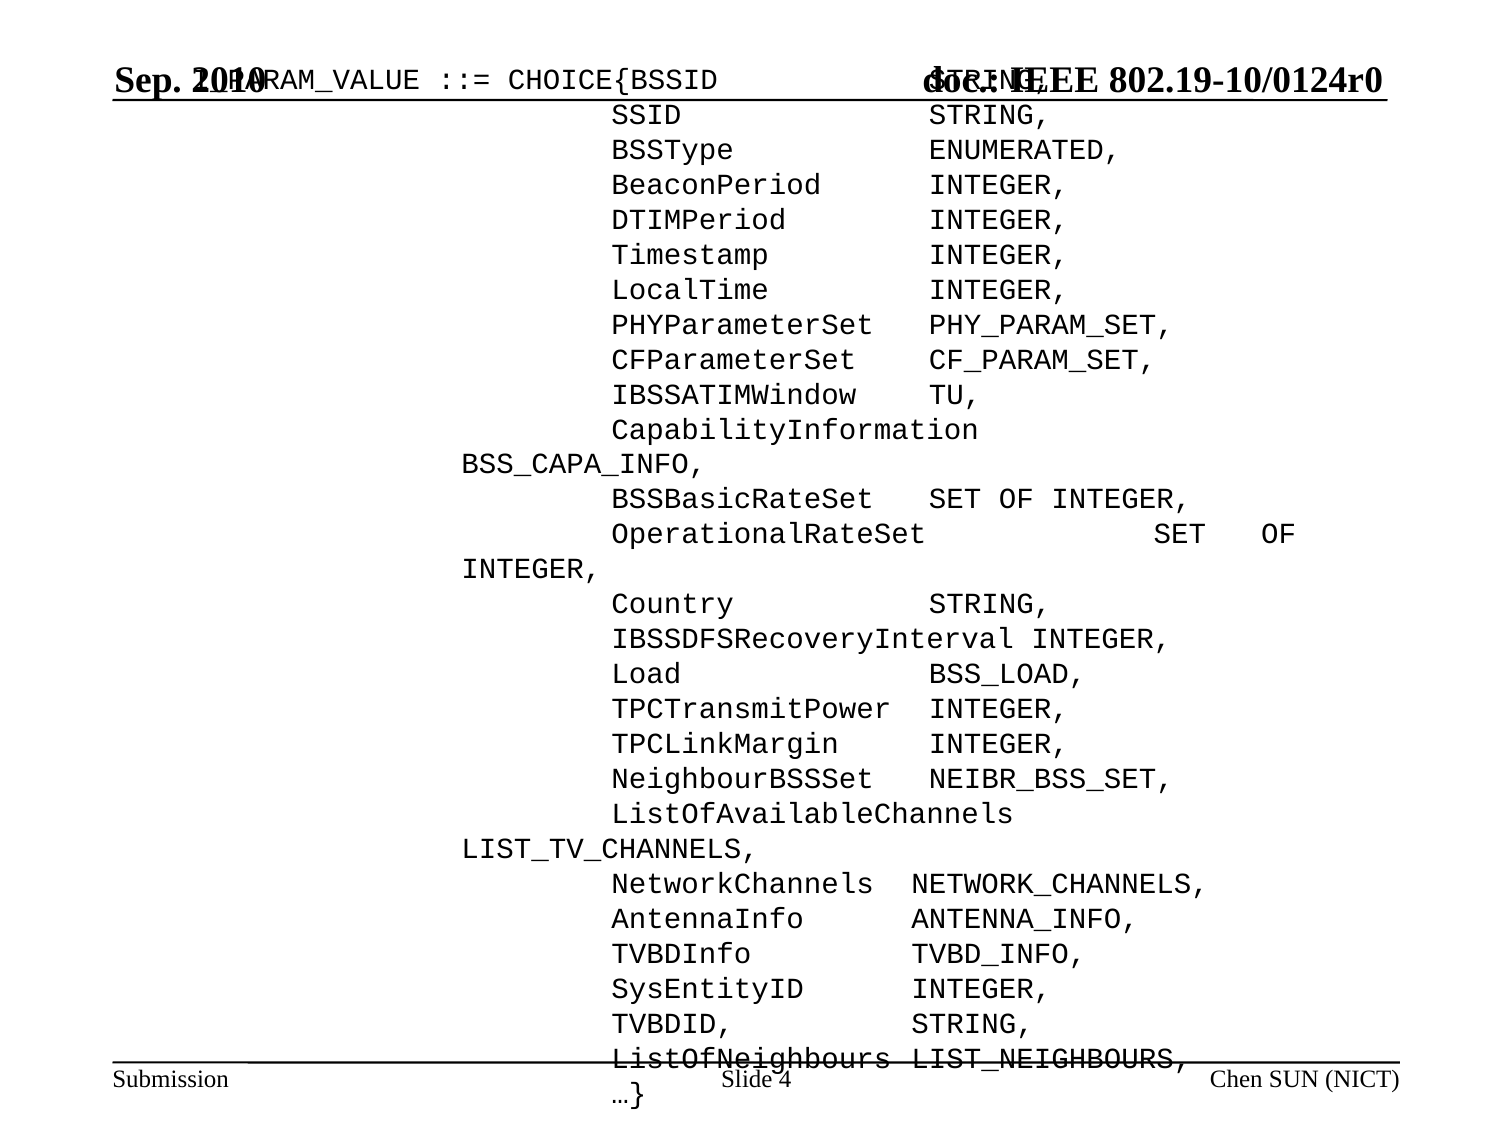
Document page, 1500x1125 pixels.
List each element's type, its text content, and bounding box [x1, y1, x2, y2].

text_box I_PARAM_VALUE ::= CHOICE{BSSID STRING, SSID STRING, BSSType ENUMERATED, BeaconPeriod INTEGER, DTIMPeriod INTEGER, Timestamp INTEGER, LocalTime INTEGER, PHYParameterSet PHY_PARAM_SET, CFParameterSet CF_PARAM_SET, IBSSATIMWindow TU, CapabilityInformation BSS_CAPA_INFO, BSSBasicRateSet SET OF INTEGER, OperationalRateSet SET OF INTEGER, Country STRING, IBSSDFSRecoveryInterval INTEGER, Load BSS_LOAD, TPCTransmitPower INTEGER, TPCLinkMargin INTEGER, NeighbourBSSSet NEIBR_BSS_SET, ListOfAvailableChannels LIST_TV_CHANNELS, NetworkChannels NETWORK_CHANNELS, AntennaInfo ANTENNA_INFO, TVBDInfo TVBD_INFO, SysEntityID INTEGER, TVBDID, STRING, ListOfNeighbours LIST_NEIGHBOURS, …} [146, 105, 1311, 1065]
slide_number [114, 54, 278, 101]
footer Chen SUN (NICT) [1180, 1061, 1401, 1093]
slide_number Slide 4 [712, 1065, 800, 1093]
